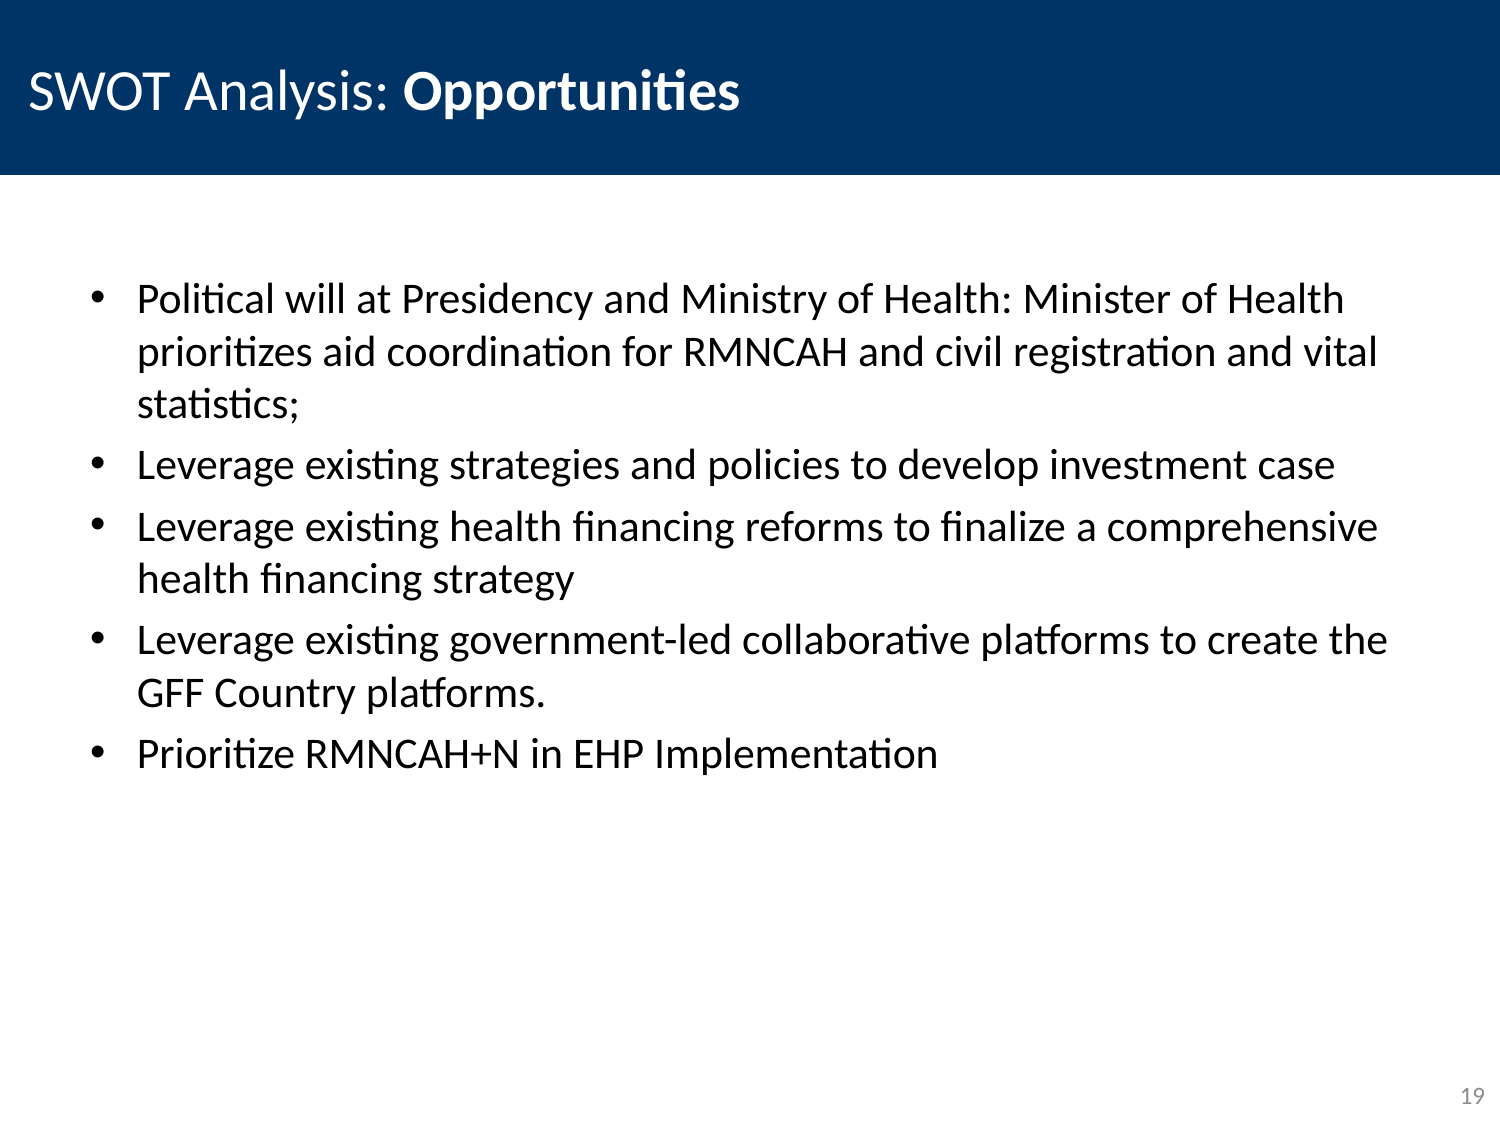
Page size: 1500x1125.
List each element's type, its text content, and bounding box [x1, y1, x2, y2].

list Political will at Presidency and Ministry of Health: Minister of Health prioritizes aid coordination for RMNCAH and civil registration and vital statistics; Leverage existing strategies and policies to develop investment case Leverage existing health financing reforms to finalize a comprehensive health financing strategy Leverage existing government-led collaborative platforms to create the GFF Country platforms. Prioritize RMNCAH+N in EHP Implementation [75, 262, 1425, 1005]
title SWOT Analysis: Opportunities [0, 7, 1500, 168]
